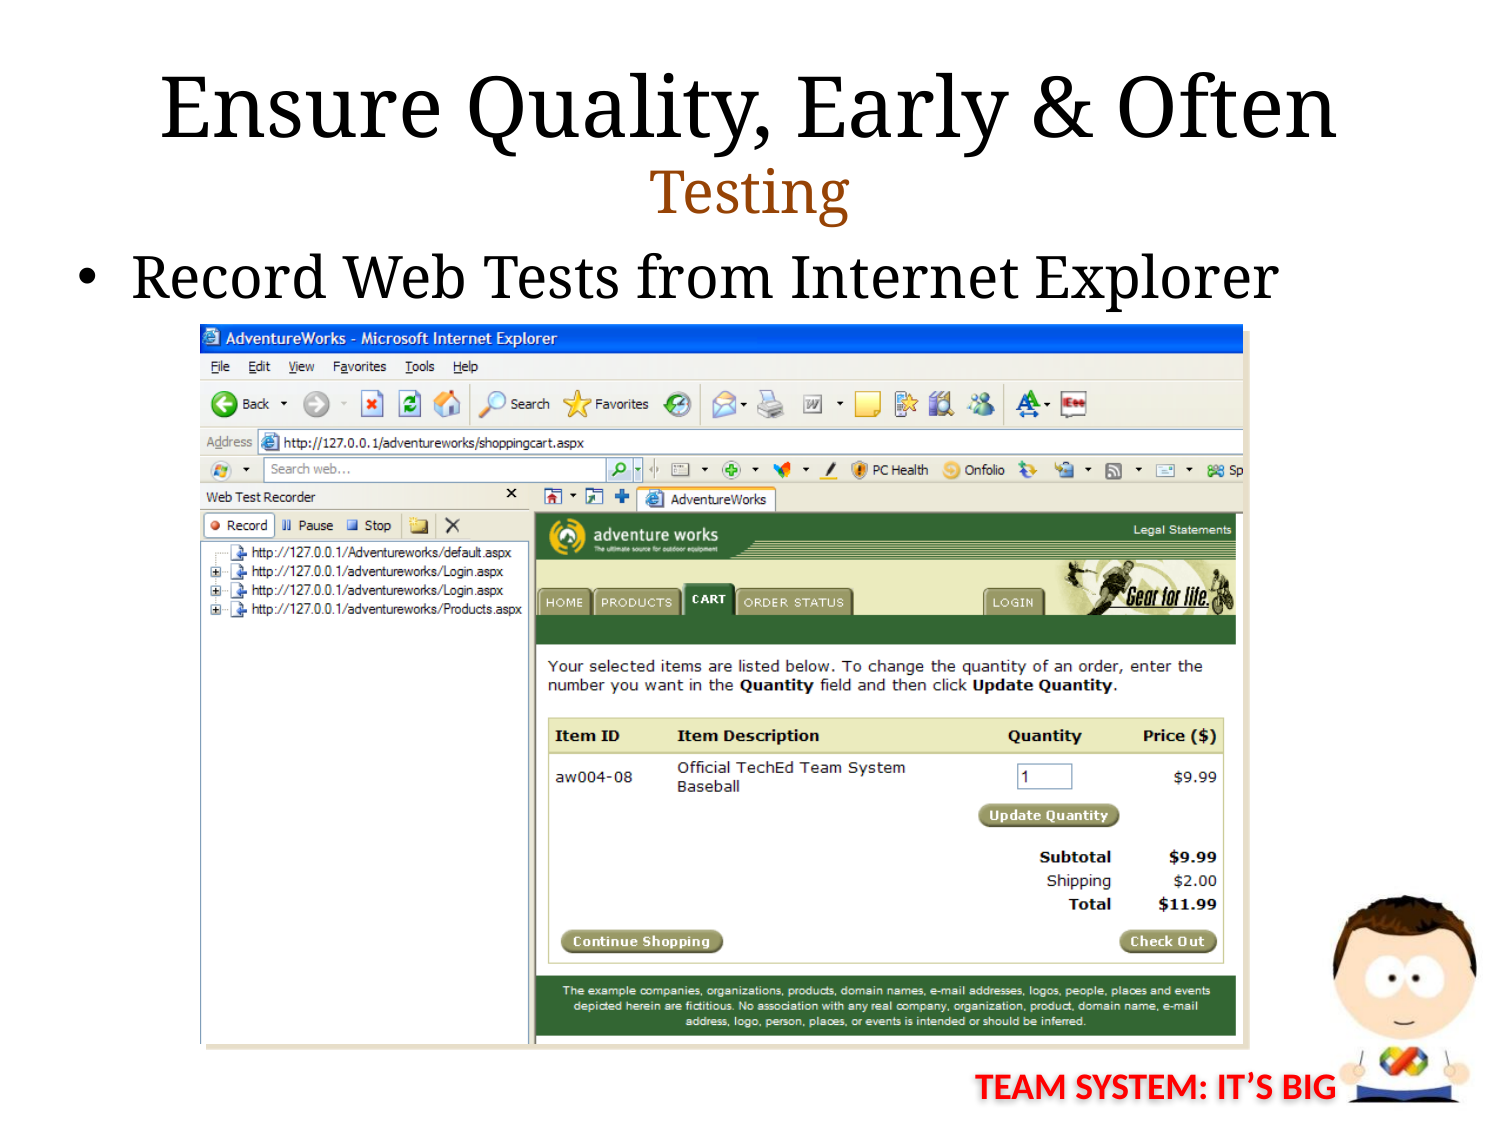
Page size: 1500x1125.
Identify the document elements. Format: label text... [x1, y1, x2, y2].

picture [199, 324, 1244, 1044]
picture [1298, 862, 1500, 1125]
list Record Web Tests from Internet Explorer [62, 232, 1443, 320]
title Ensure Quality, Early & Often Testing [75, 45, 1425, 232]
